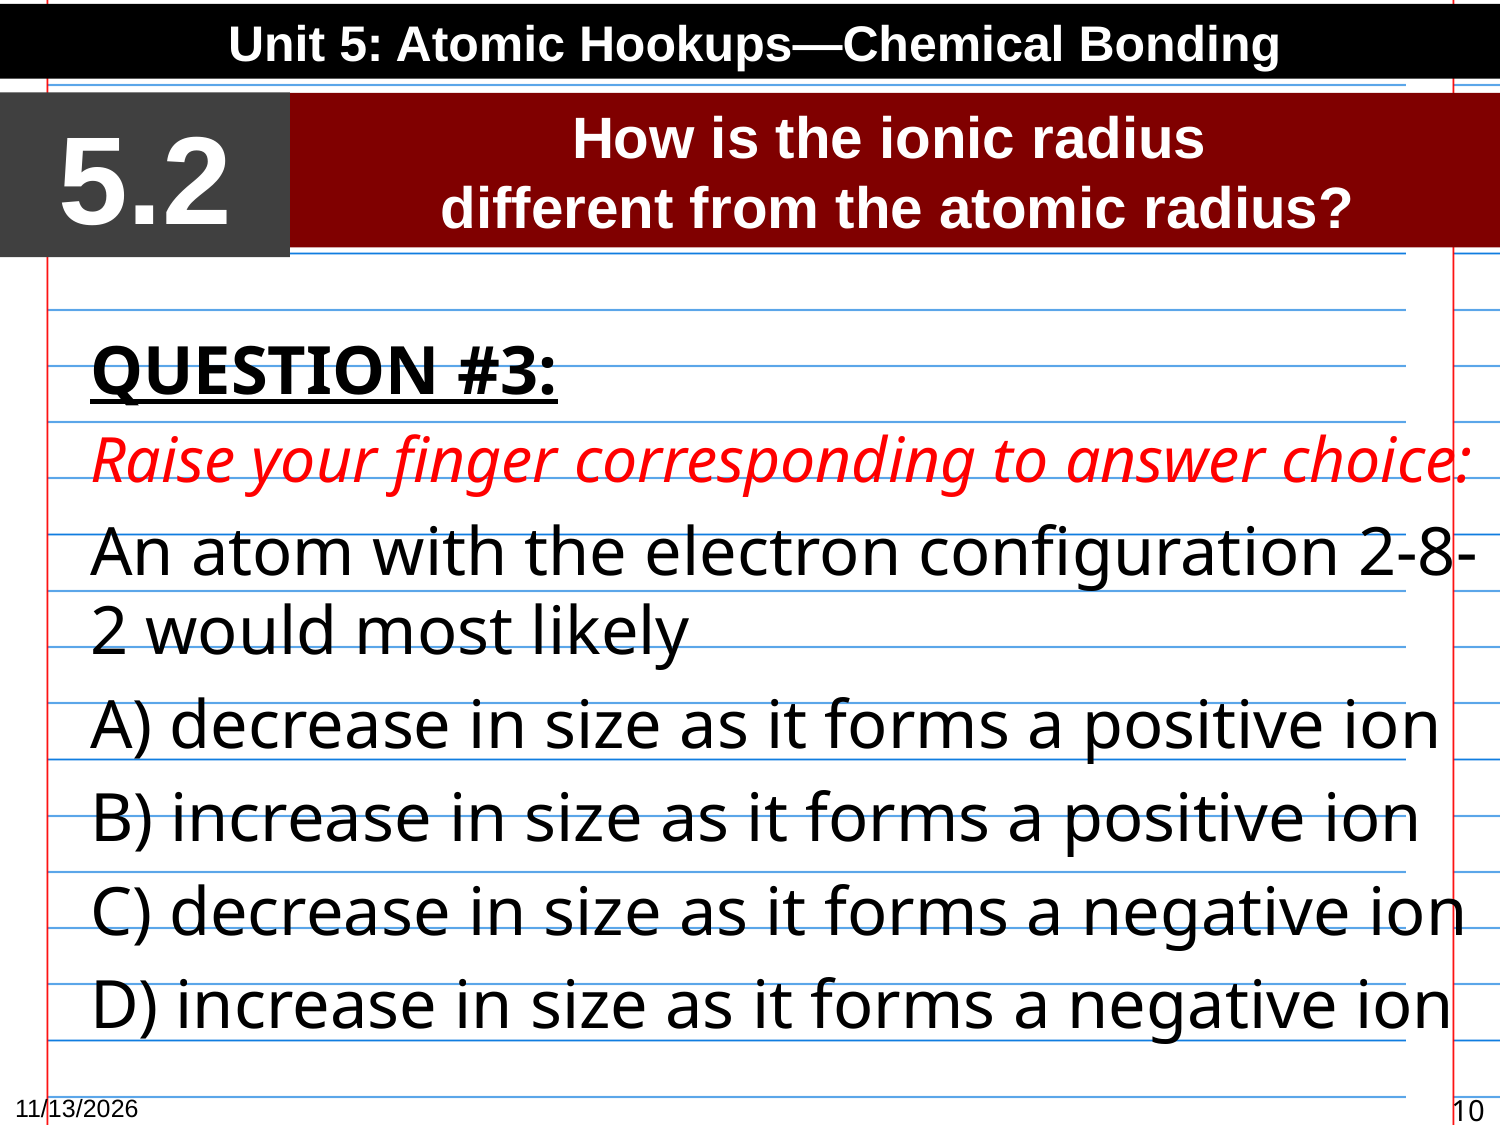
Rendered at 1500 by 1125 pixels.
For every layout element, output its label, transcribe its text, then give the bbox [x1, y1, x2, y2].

picture [0, 79, 1500, 92]
slide_number 10 [1149, 1084, 1500, 1125]
list QUESTION #3: Raise your finger corresponding to answer choice: An atom with the electron configuration 2-8-2 would most likely A) decrease in size as it forms a positive ion B) increase in size as it forms a positive ion C) decrease in size as it forms a negative ion D) increase in size as it forms a negative ion Which particle has the same electron configuration as a calcium ion? A) fluoride ion B) sodium ion C) potassium atom D) argon atom What is the net charge of an ion that has 13 protons, 12 neutrons, and 10 electrons? A) +1 B) +3 C) -1 D) -3 Which electron configuration is correct for a sodium ion? 2–7 B) 2–8 C) 2–8–1 D) 2–8–2 Compared to a calcium atom, the calcium ion Ca2+ has more protons B) fewer protons C) more electrons D) fewer electrons [75, 320, 1500, 1063]
text_box 5.2 [0, 92, 290, 258]
text_box Unit 5: Atomic Hookups—Chemical Bonding [0, 3, 1500, 79]
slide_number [0, 1084, 350, 1125]
picture [0, 248, 1500, 1125]
text_box How is the ionic radius different from the atomic radius? [290, 92, 1500, 248]
